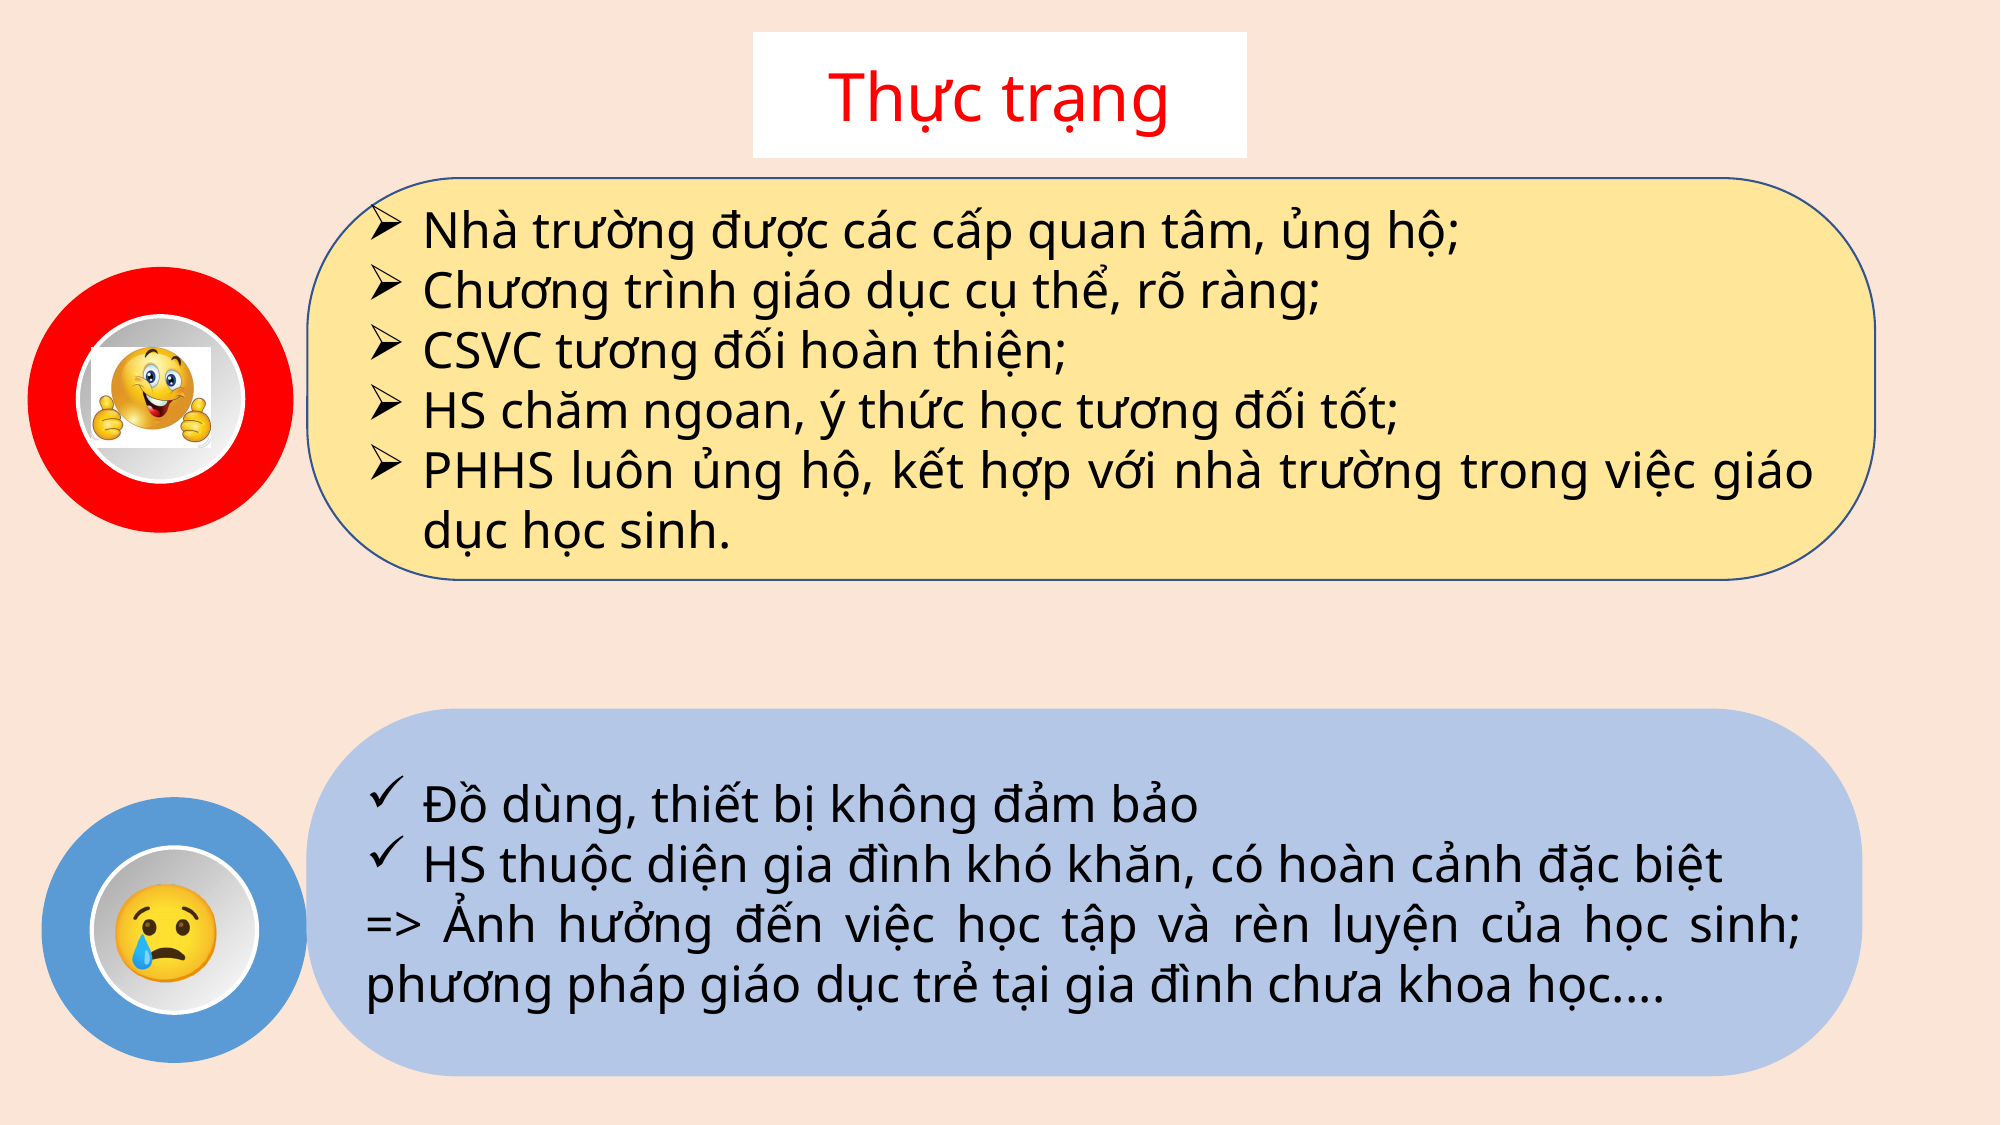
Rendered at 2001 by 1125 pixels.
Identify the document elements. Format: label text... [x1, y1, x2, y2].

text_box Nhà trường được các cấp quan tâm, ủng hộ; Chương trình giáo dục cụ thể, rõ ràng; CSVC tương đối hoàn thiện; HS chăm ngoan, ý thức học tương đối tốt; PHHS luôn ủng hộ, kết hợp với nhà trường trong việc giáo dục học sinh. [306, 177, 1877, 581]
text_box Thực trạng [751, 31, 1249, 160]
text_box [26, 265, 295, 534]
text_box Đồ dùng, thiết bị không đảm bảo HS thuộc diện gia đình khó khăn, có hoàn cảnh đặc biệt => Ảnh hưởng đến việc học tập và rèn luyện của học sinh; phương pháp giáo dục trẻ tại gia đình chưa khoa học.... [306, 708, 1863, 1077]
text_box [76, 352, 91, 446]
picture [91, 347, 211, 448]
text_box [92, 315, 245, 483]
text_box [90, 846, 259, 1014]
text_box [40, 796, 307, 1064]
picture [110, 878, 222, 990]
